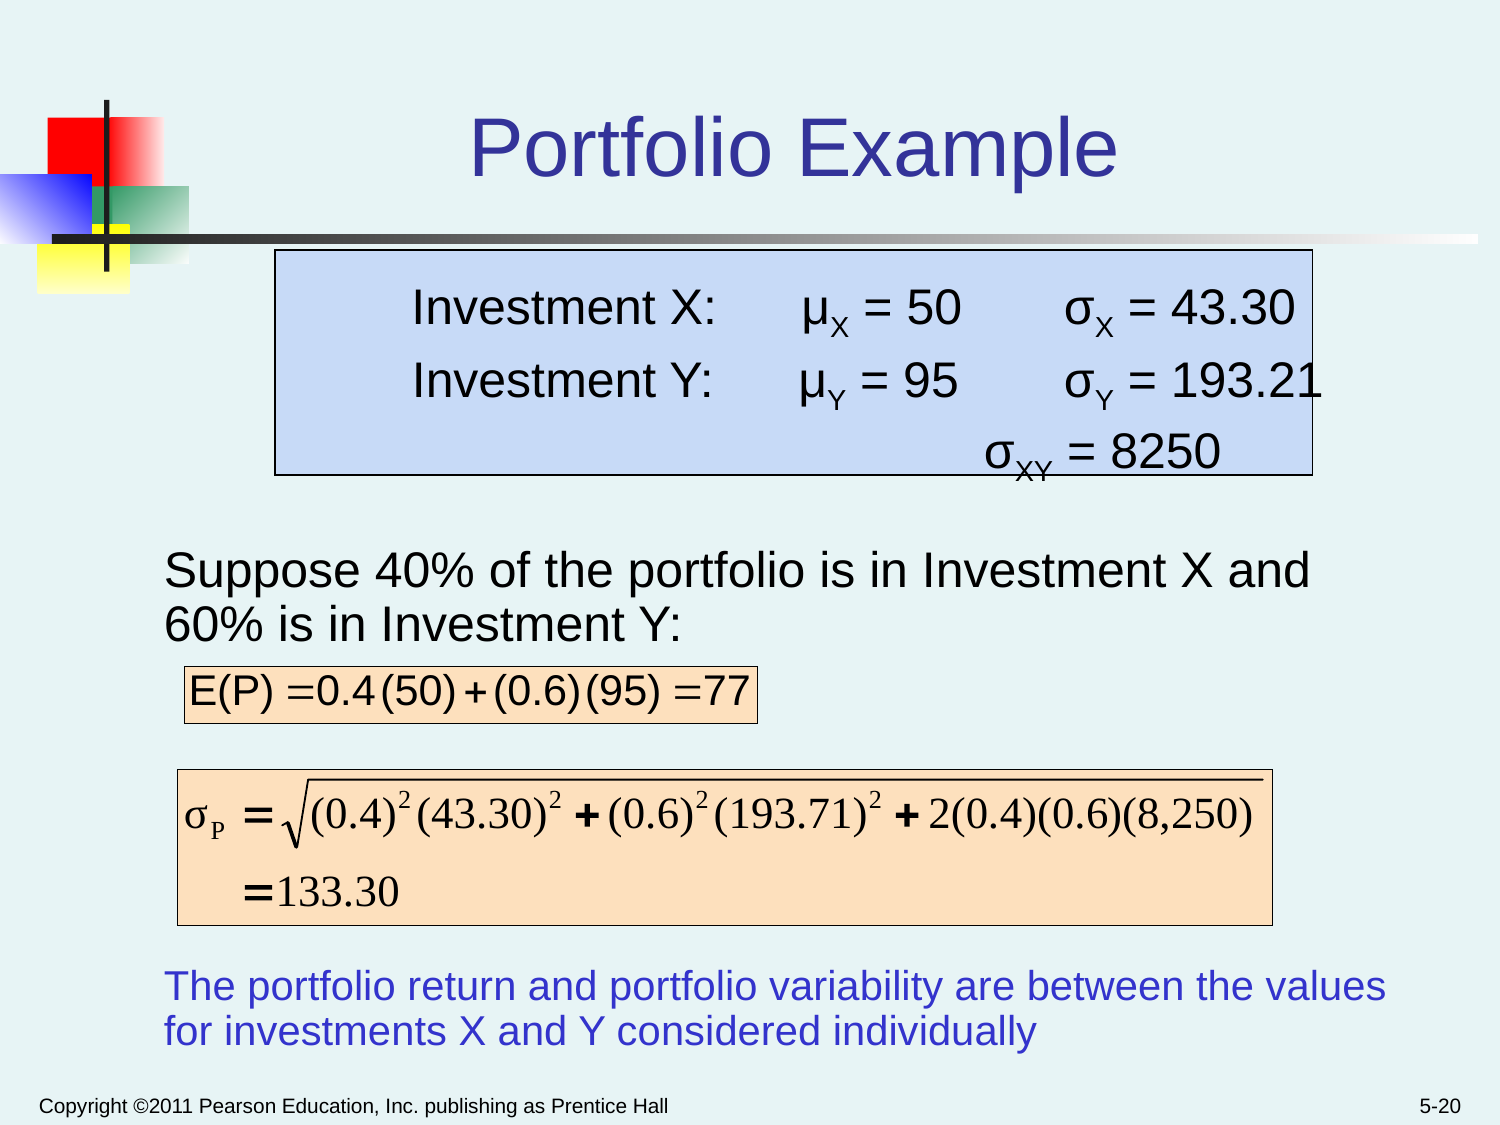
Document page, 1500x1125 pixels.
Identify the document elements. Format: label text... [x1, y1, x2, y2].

text_box [274, 249, 1313, 262]
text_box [177, 769, 1273, 927]
title Portfolio Example [188, 37, 1401, 201]
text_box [184, 666, 758, 724]
footer Copyright ©2011 Pearson Education, Inc. publishing as Prentice Hall [24, 1071, 788, 1125]
slide_number 5-20 [1124, 1071, 1476, 1125]
list Investment X: μX = 50 σX = 43.30 Investment Y: μY = 95 σY = 193.21 σXY = 8250 Suppose 40% of the portfolio is in Investment X and 60% is in Investment Y: The portfolio return and portfolio variability are between the values for investments X and Y considered individually [149, 262, 1438, 1088]
